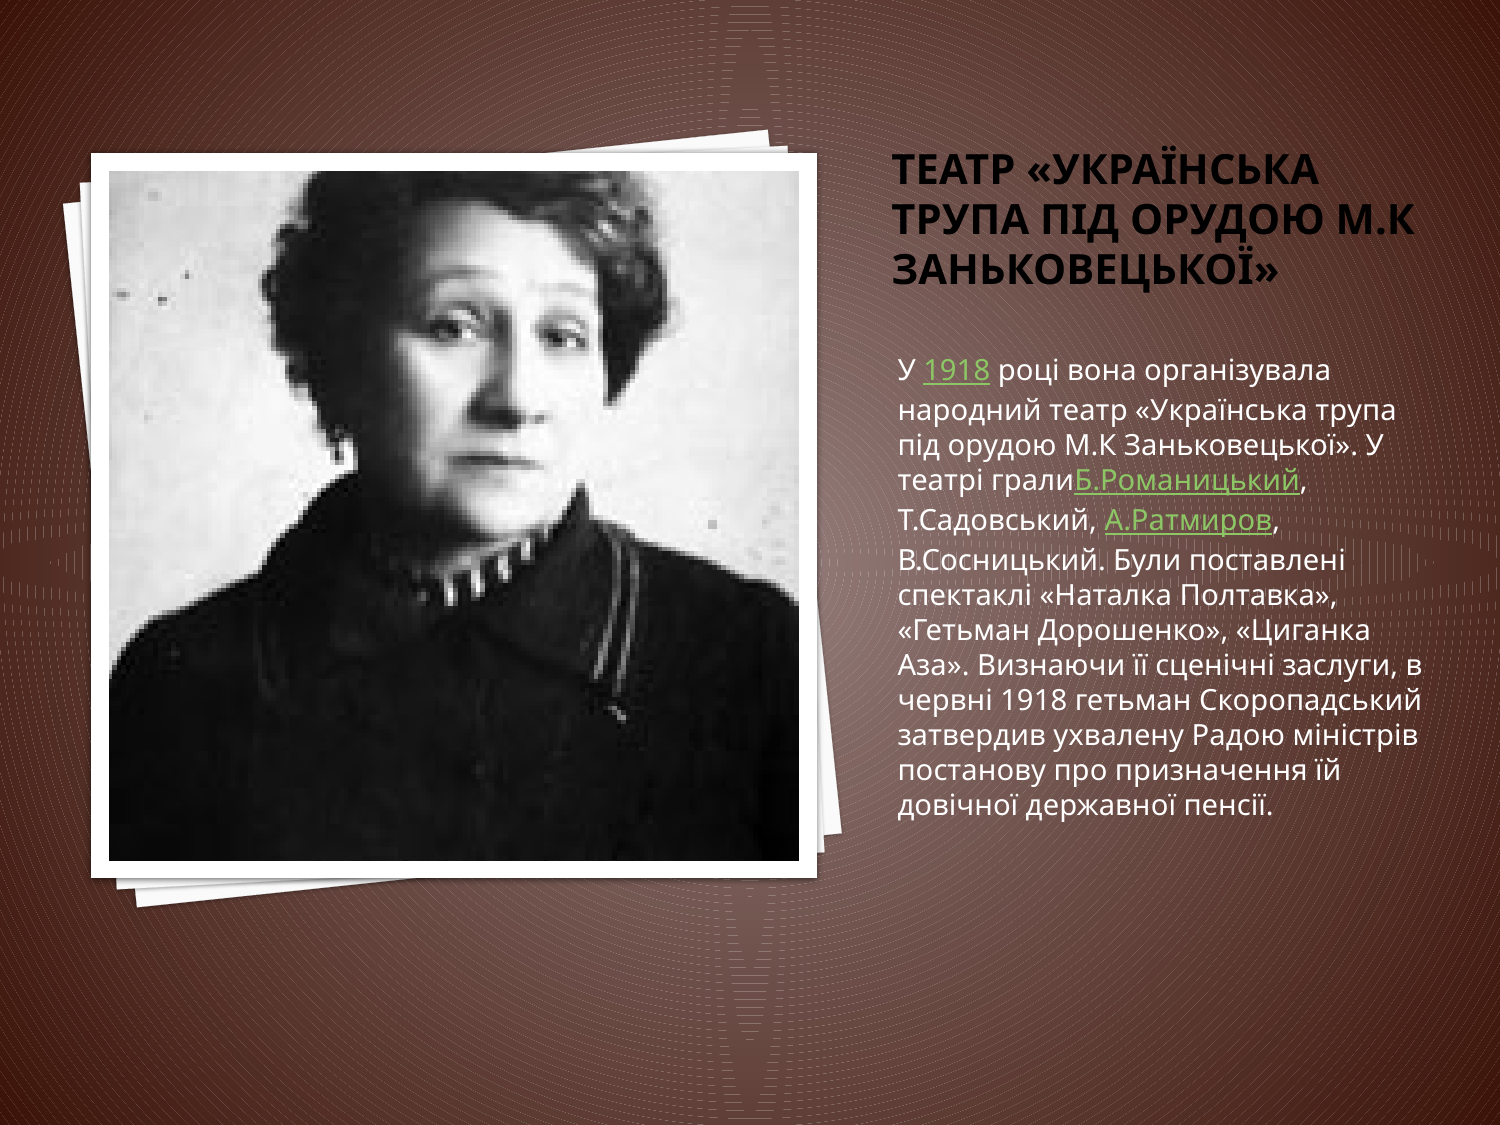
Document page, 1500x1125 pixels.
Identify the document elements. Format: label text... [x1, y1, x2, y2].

picture [108, 170, 800, 862]
title театр «Українська трупа під орудою М.К Заньковецької» [884, 82, 1447, 293]
list У 1918 році вона організувала народний театр «Українська трупа під орудою М.К Заньковецької». У театрі гралиБ.Романицький, Т.Садовський, А.Ратмиров, В.Сосницький. Були поставлені спектаклі «Наталка Полтавка», «Гетьман Дорошенко», «Циганка Аза». Визнаючи її сценічні заслуги, в червні 1918 гетьман Скоропадський затвердив ухвалену Радою міністрів постанову про призначення їй довічної державної пенсії. [884, 351, 1447, 854]
